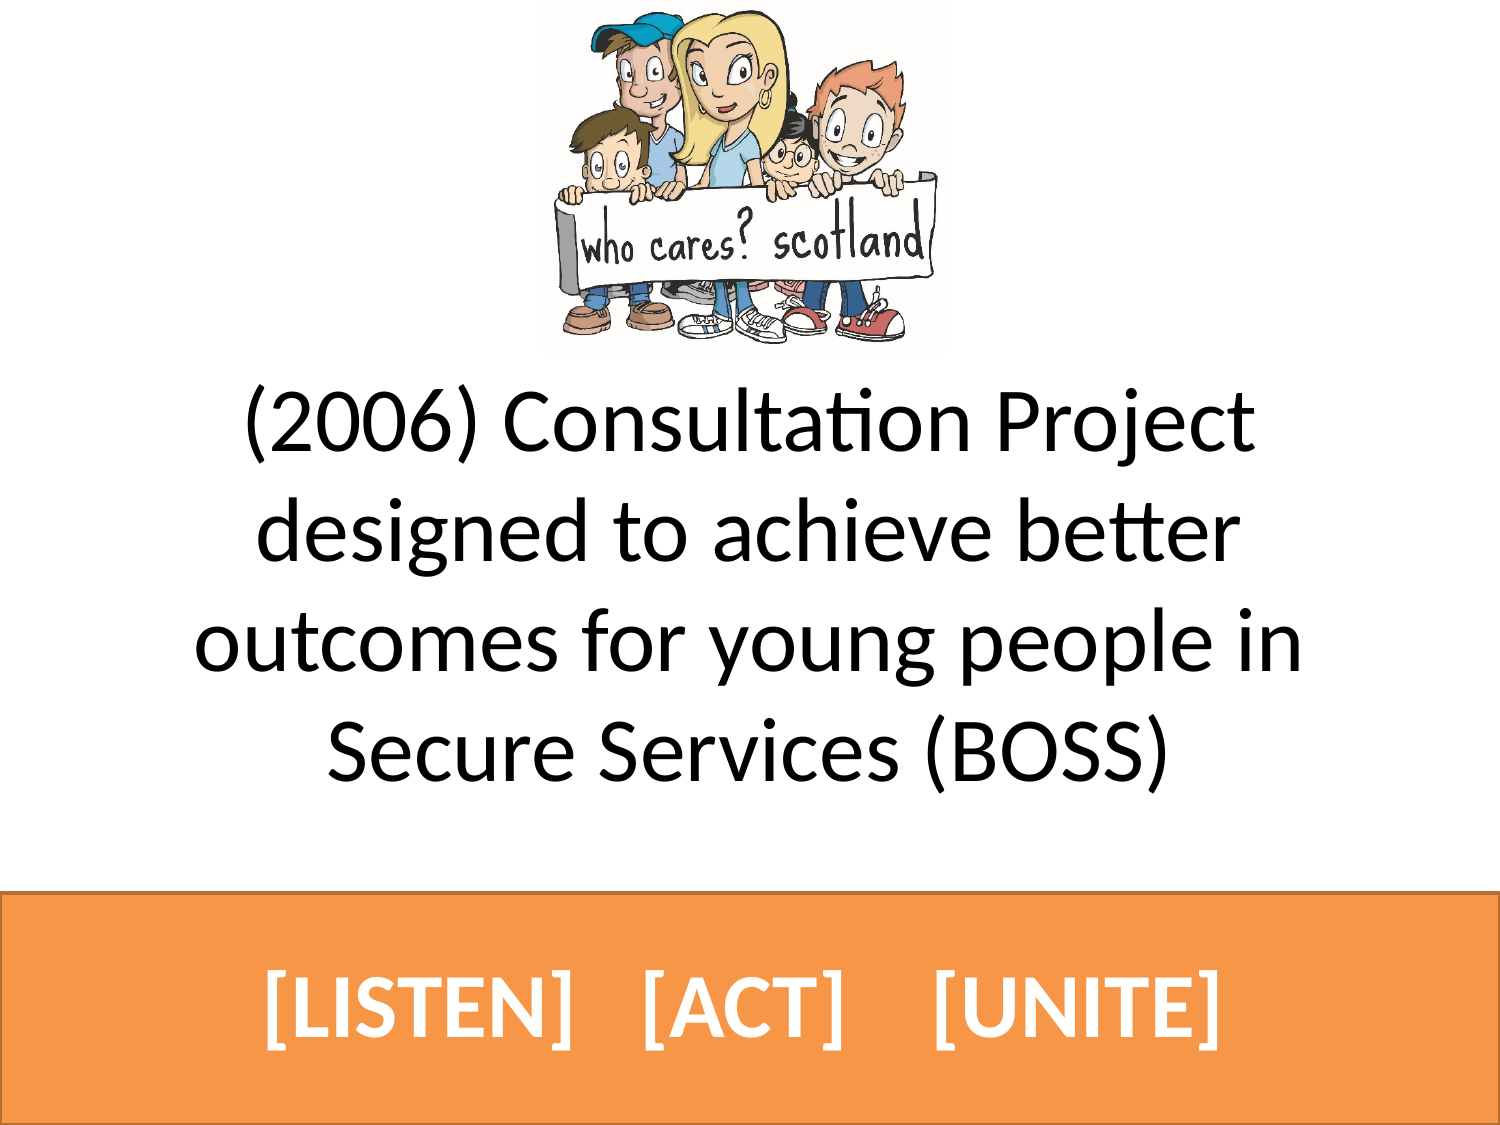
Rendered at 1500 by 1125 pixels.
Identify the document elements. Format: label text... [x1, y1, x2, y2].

picture [541, 0, 947, 355]
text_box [0, 892, 1500, 1125]
title (2006) Consultation Project designed to achieve better outcomes for young people in Secure Services (BOSS) [112, 349, 1388, 591]
